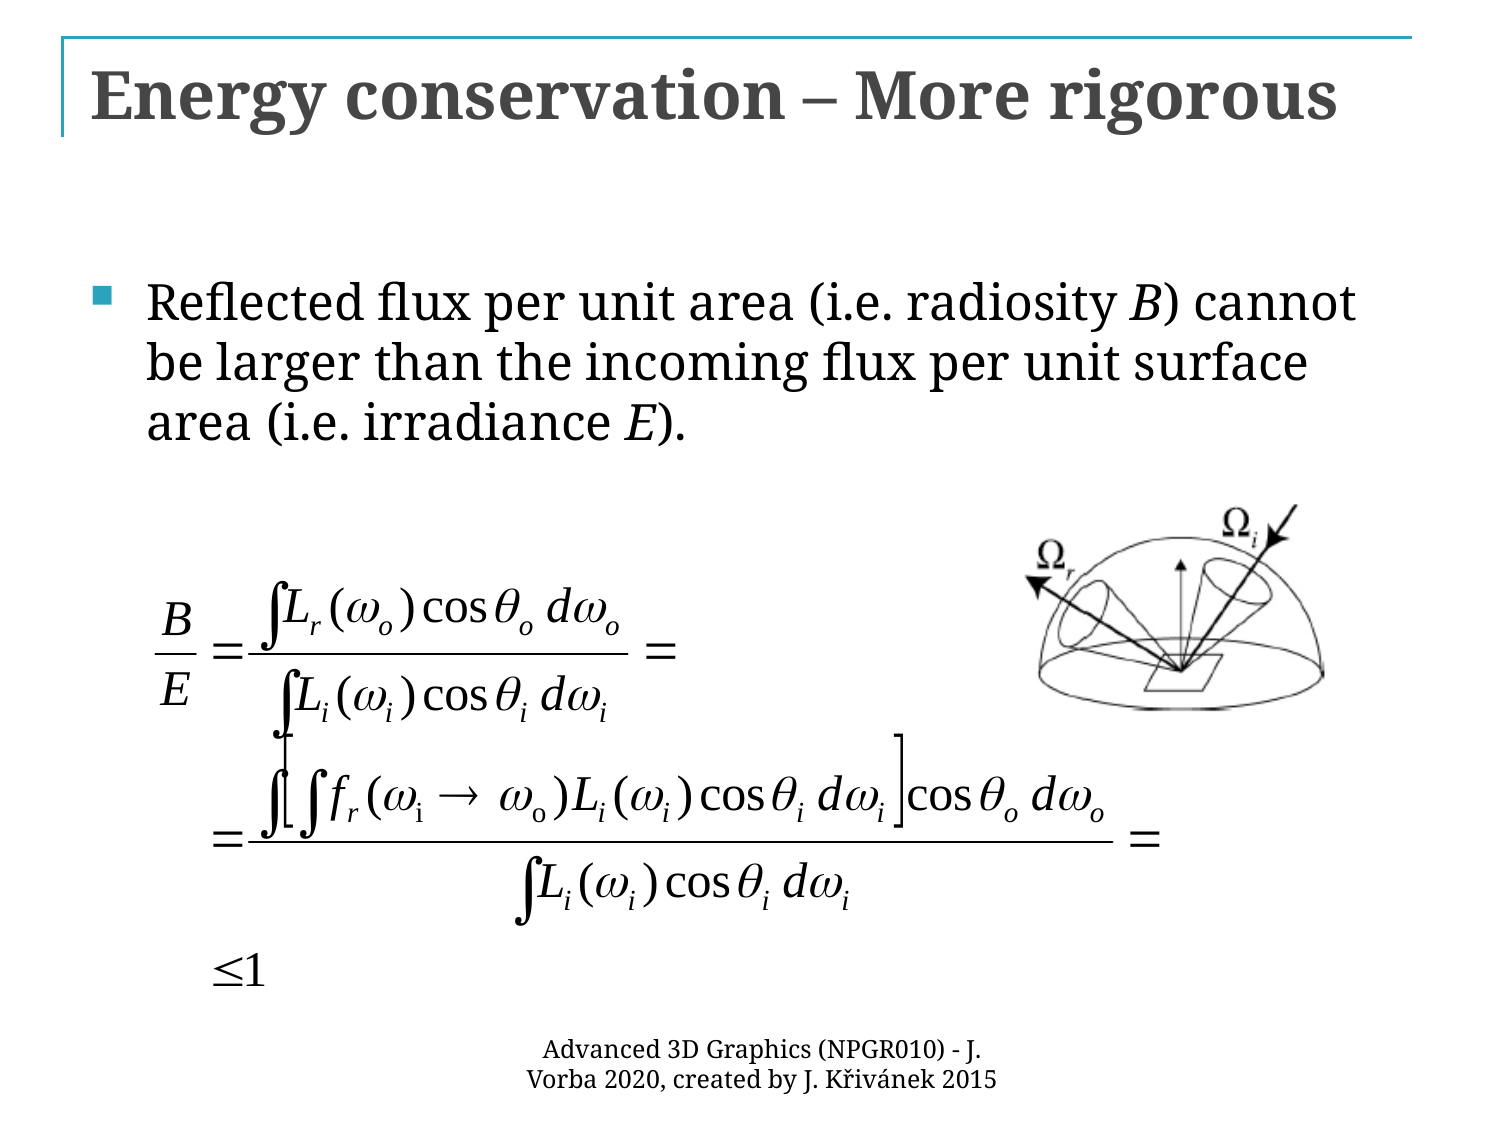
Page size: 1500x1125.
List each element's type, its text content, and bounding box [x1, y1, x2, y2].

title Energy conservation – More rigorous [74, 45, 1426, 233]
footer Advanced 3D Graphics (NPGR010) - J. Vorba 2020, created by J. Křivánek 2015 [489, 1025, 1035, 1101]
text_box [146, 562, 1164, 996]
picture [1009, 490, 1432, 744]
list Reflected flux per unit area (i.e. radiosity B) cannot be larger than the incoming flux per unit surface area (i.e. irradiance E). [74, 262, 1412, 1006]
